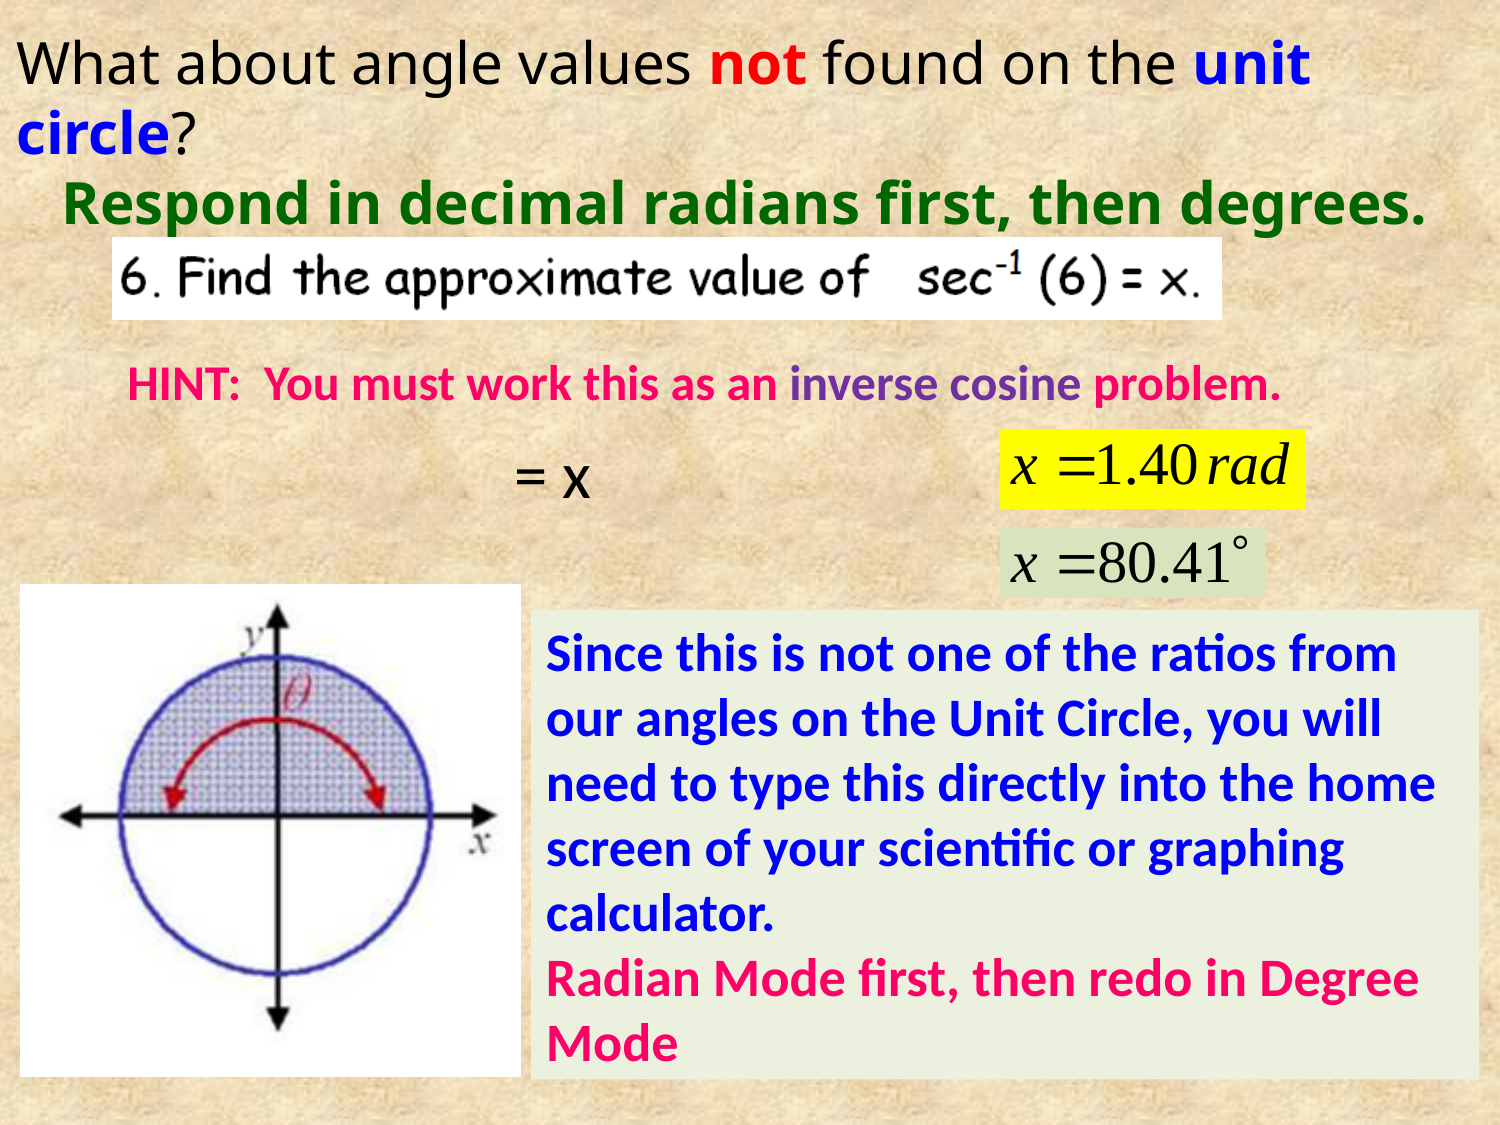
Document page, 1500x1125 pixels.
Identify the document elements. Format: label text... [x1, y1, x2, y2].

picture [0, 0, 1500, 1125]
text_box What about angle values not found on the unit circle? Respond in decimal radians first, then degrees. [1, 19, 1500, 244]
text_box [999, 527, 1266, 598]
text_box Since this is not one of the ratios from our angles on the Unit Circle, you will need to type this directly into the home screen of your scientific or graphing calculator. Radian Mode first, then redo in Degree Mode [531, 609, 1480, 1080]
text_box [999, 428, 1307, 510]
text_box HINT: You must work this as an inverse cosine problem. [112, 343, 1325, 418]
